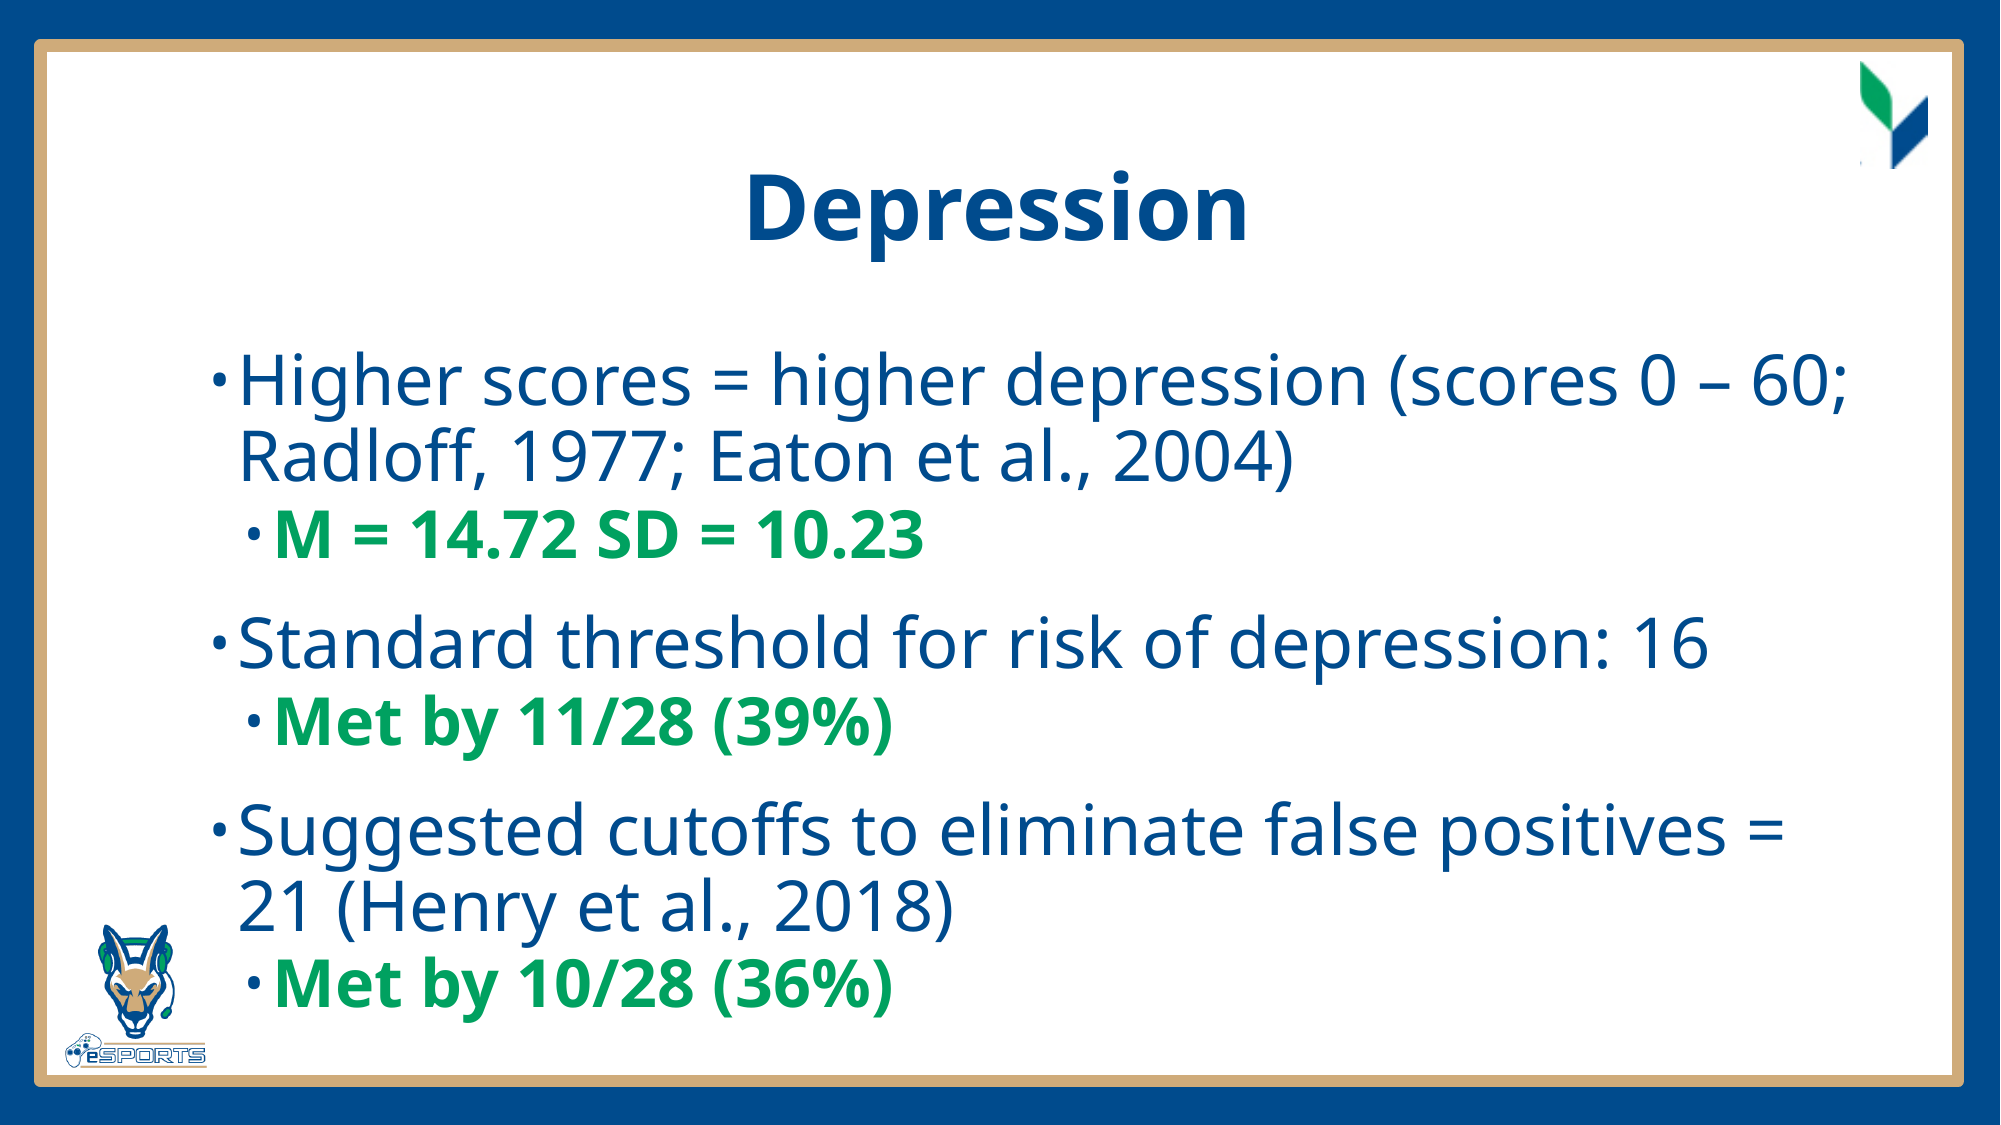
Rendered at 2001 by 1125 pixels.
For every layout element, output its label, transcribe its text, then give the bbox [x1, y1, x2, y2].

list Higher scores = higher depression (scores 0 – 60; Radloff, 1977; Eaton et al., 2004) M = 14.72 SD = 10.23 Standard threshold for risk of depression: 16 Met by 11/28 (39%) Suggested cutoffs to eliminate false positives = 21 (Henry et al., 2018) Met by 10/28 (36%) [187, 337, 1887, 1032]
title Depression [187, 99, 1808, 323]
picture [60, 923, 215, 1075]
picture [1860, 61, 1928, 169]
